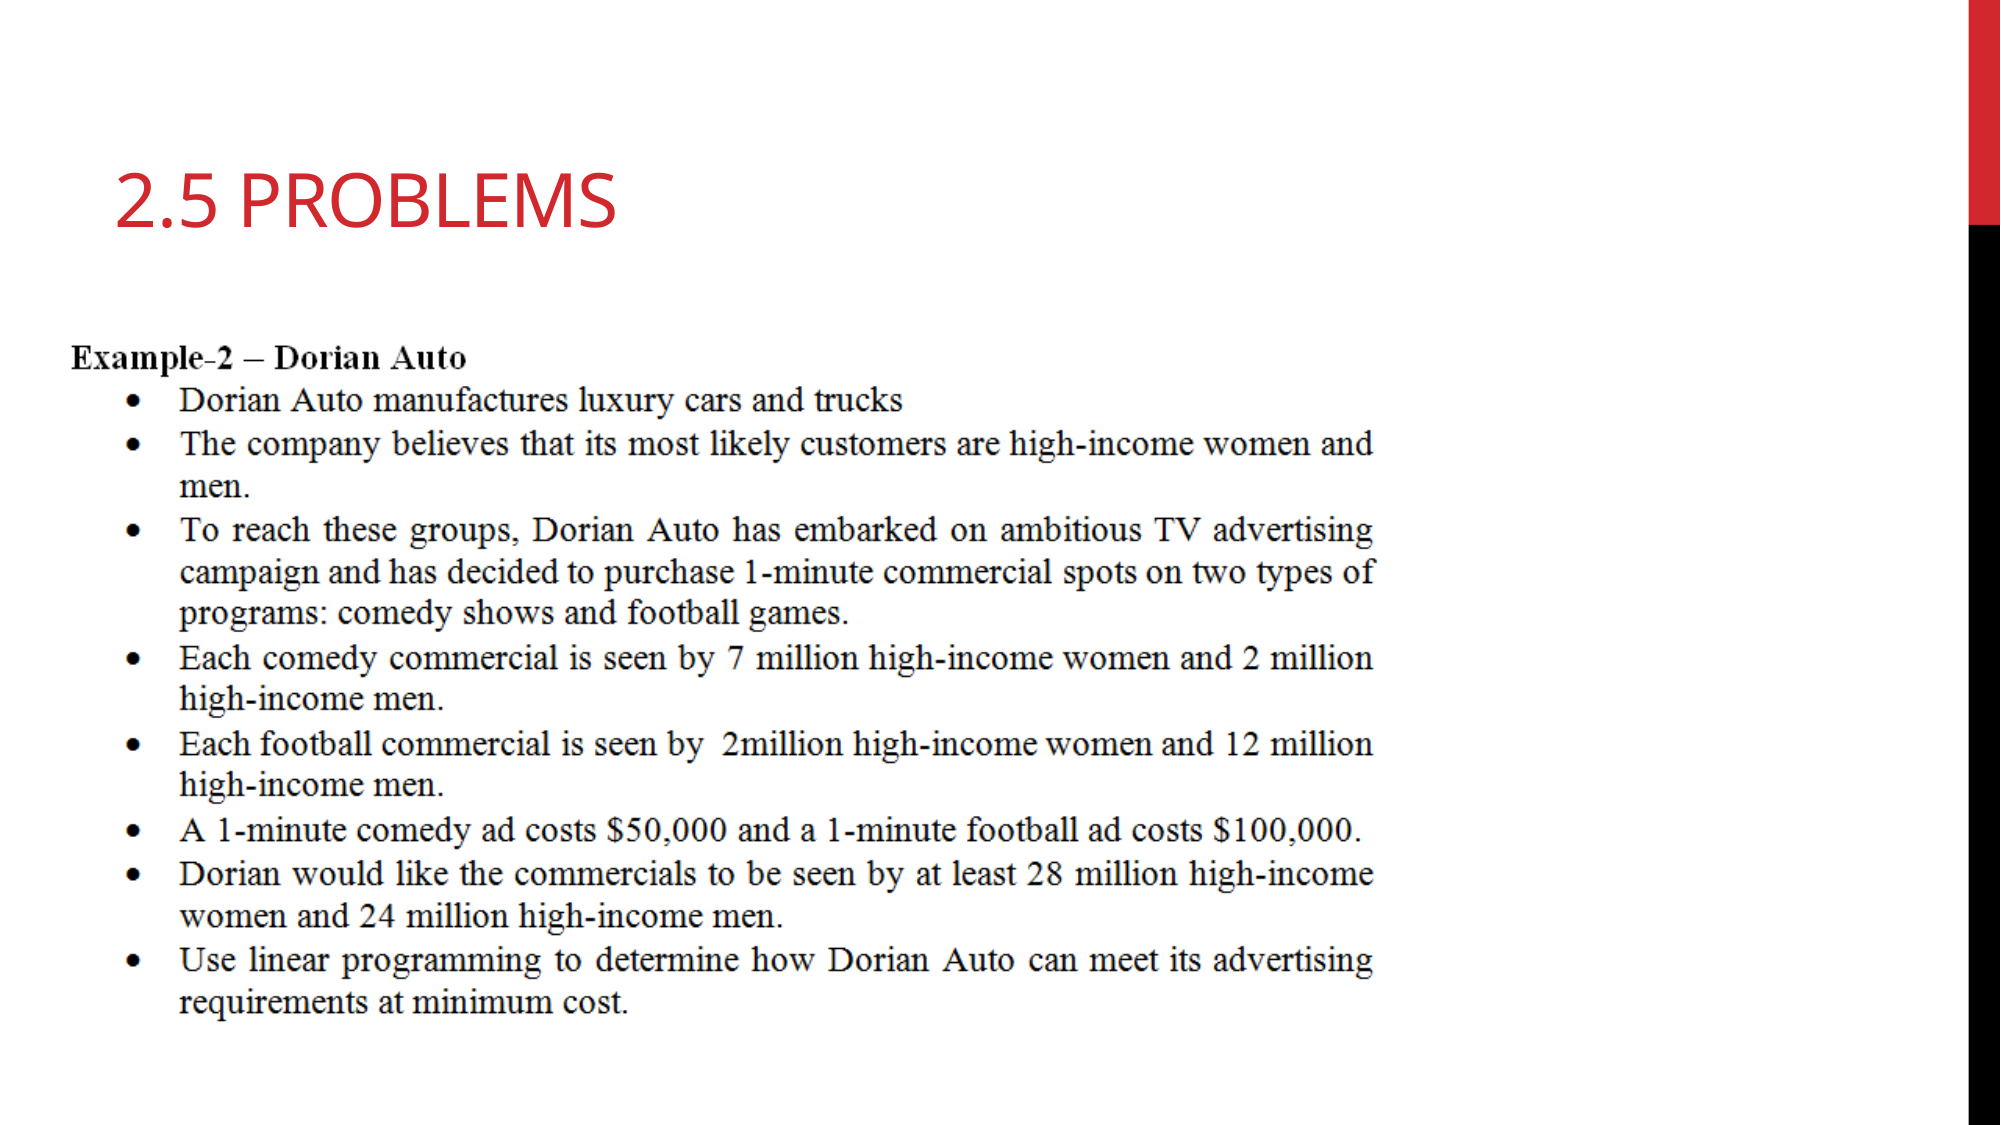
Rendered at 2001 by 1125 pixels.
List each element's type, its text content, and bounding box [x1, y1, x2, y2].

picture [36, 306, 1426, 1033]
text_box 2.5 PROBLEMS [99, 24, 1367, 250]
